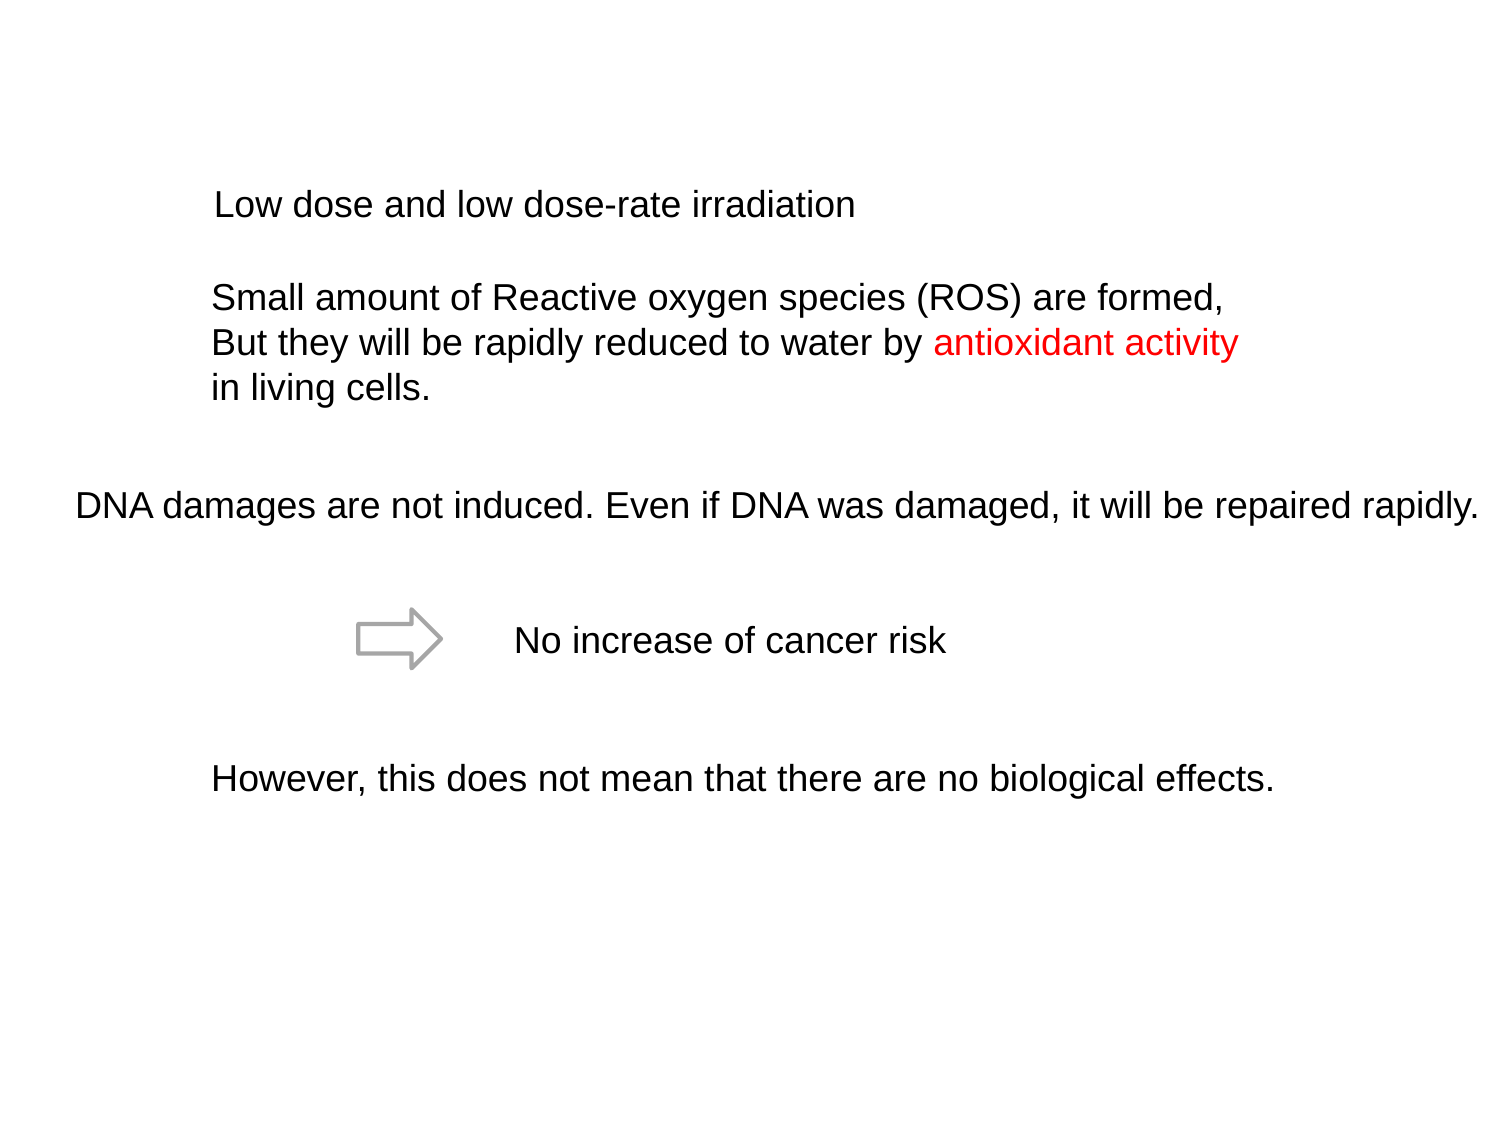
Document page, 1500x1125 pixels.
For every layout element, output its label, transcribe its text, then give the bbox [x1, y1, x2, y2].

text_box Low dose and low dose-rate irradiation [198, 172, 871, 233]
text_box No increase of cancer risk [499, 608, 962, 669]
text_box DNA damages are not induced. Even if DNA was damaged, it will be repaired rapidly. [60, 473, 1496, 534]
text_box However, this does not mean that there are no biological effects. [196, 746, 1292, 807]
text_box [356, 607, 444, 671]
text_box Small amount of Reactive oxygen species (ROS) are formed, But they will be rapidly reduced to water by antioxidant activity in living cells. [196, 265, 1265, 416]
